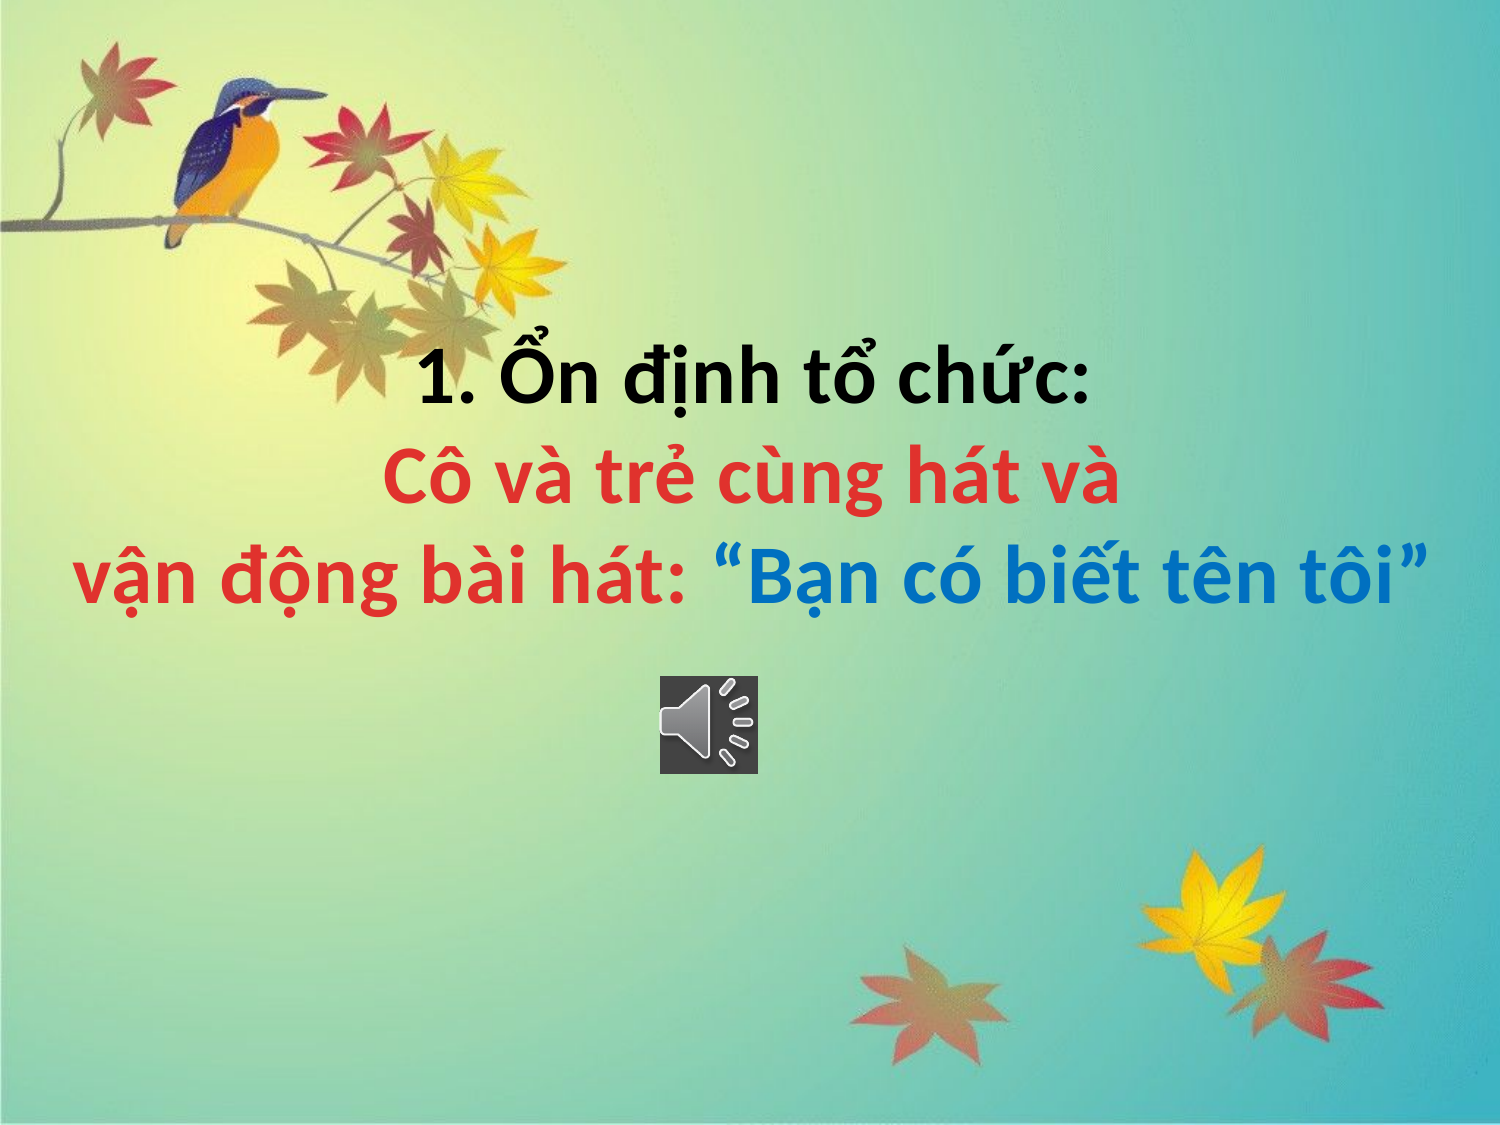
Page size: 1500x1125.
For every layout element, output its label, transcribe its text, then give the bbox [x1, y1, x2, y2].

text_box 1. Ổn định tổ chức: Cô và trẻ cùng hát và vận động bài hát: “Bạn có biết tên tôi” [57, 312, 1450, 628]
picture [0, 0, 1500, 1125]
